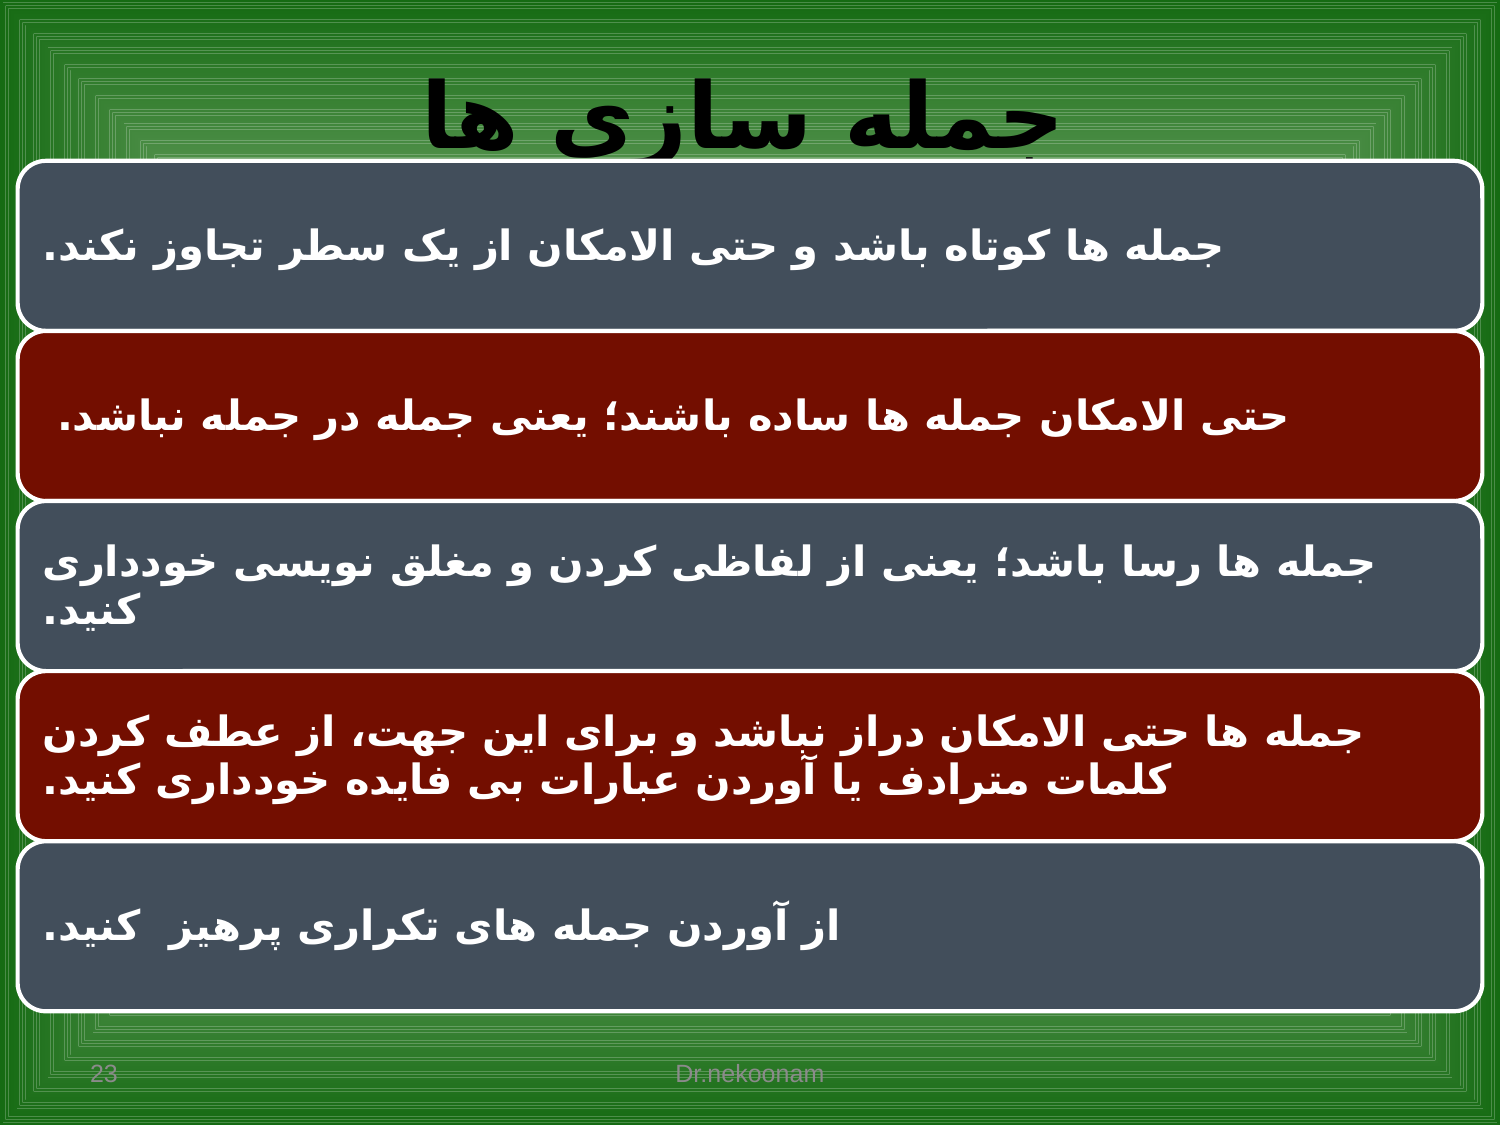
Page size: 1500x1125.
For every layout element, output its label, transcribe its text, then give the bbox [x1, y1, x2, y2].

footer Dr.nekoonam [512, 1042, 988, 1103]
slide_number 23 [75, 1042, 425, 1103]
title جمله سازی ها [105, 23, 1381, 158]
slide_number [1074, 1042, 1425, 1103]
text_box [17, 160, 1483, 1012]
